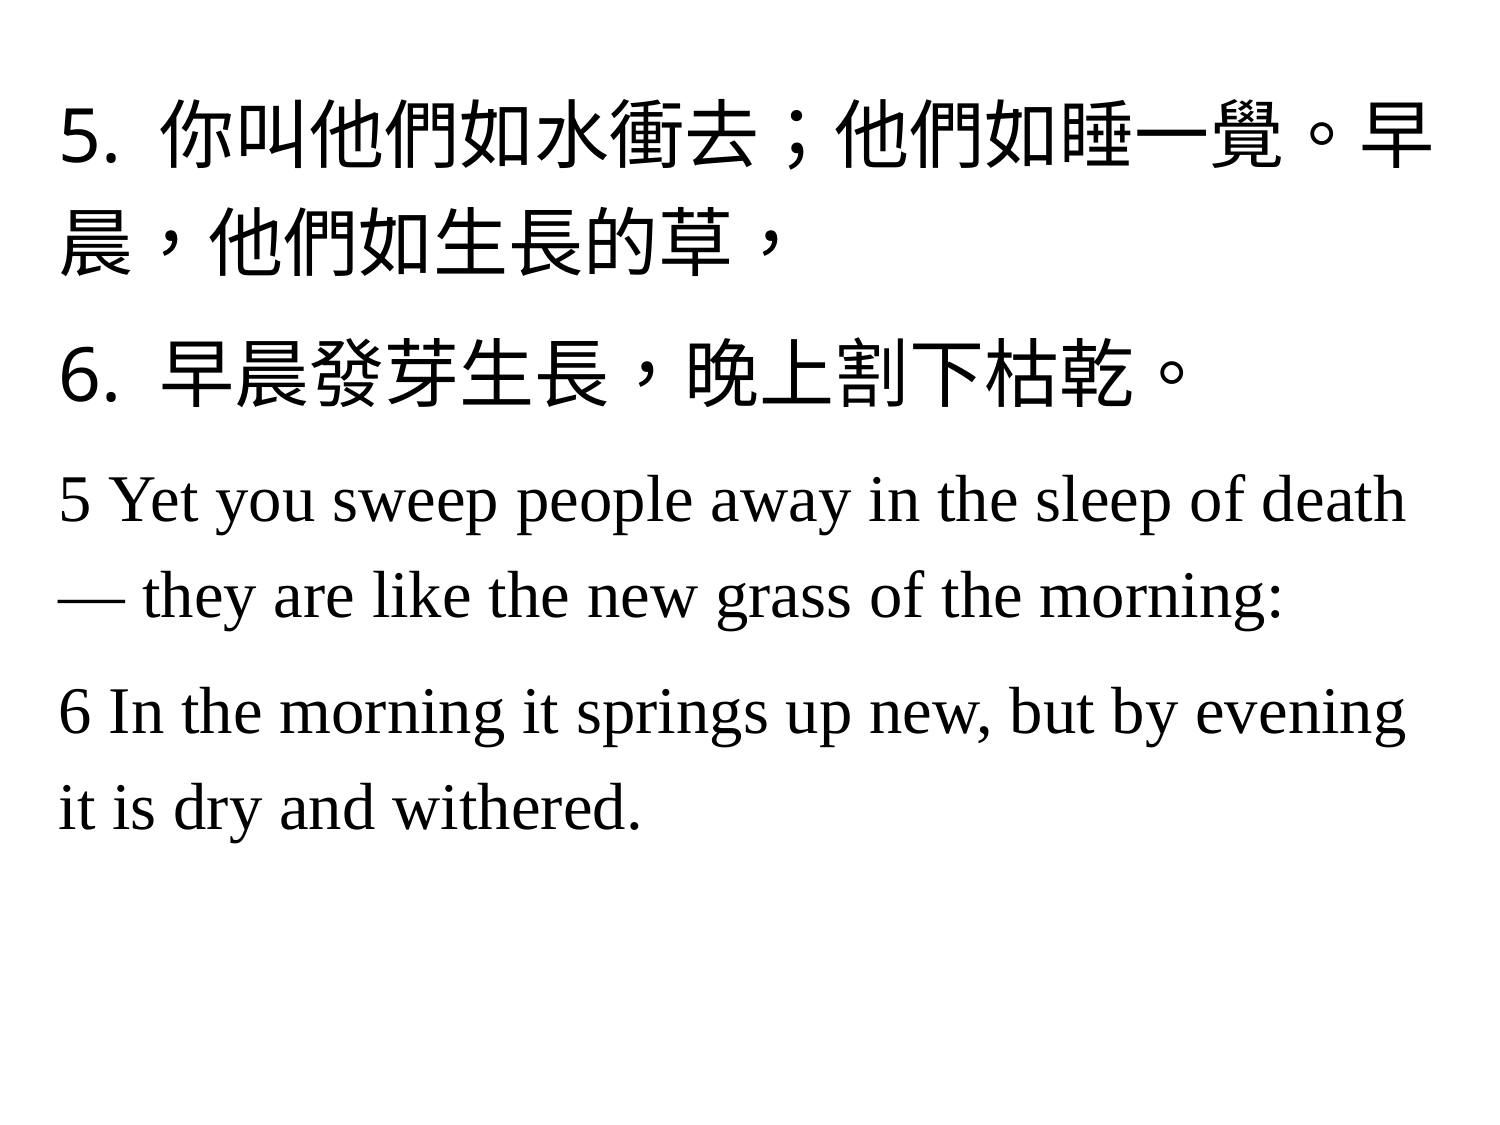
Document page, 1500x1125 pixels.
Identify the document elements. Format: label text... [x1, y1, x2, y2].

text_box 5. 你叫他們如水衝去；他們如睡一覺。早晨，他們如生長的草， 6. 早晨發芽生長，晚上割下枯乾。 5 Yet you sweep people away in the sleep of death— they are like the new grass of the morning: 6 In the morning it springs up new, but by evening it is dry and withered. [43, 62, 1457, 966]
